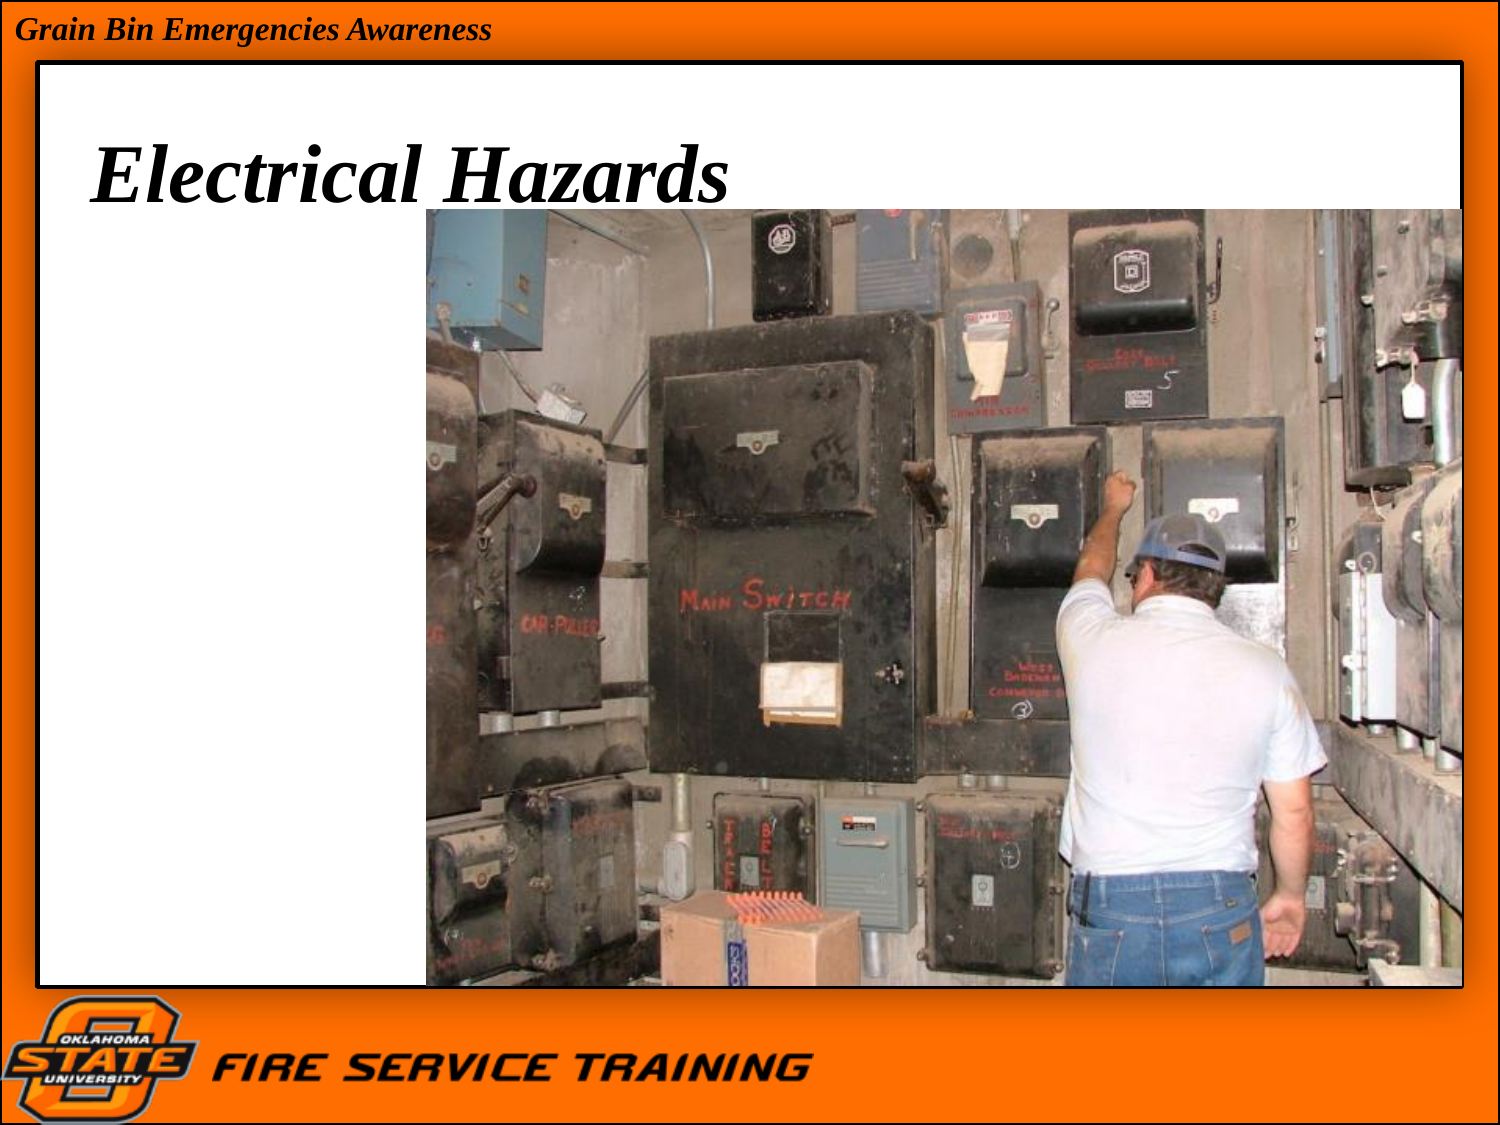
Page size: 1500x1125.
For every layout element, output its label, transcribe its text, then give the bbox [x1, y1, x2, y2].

picture [0, 995, 200, 1125]
title Electrical Hazards [75, 75, 1425, 263]
picture [426, 209, 1462, 986]
picture [212, 1049, 814, 1088]
